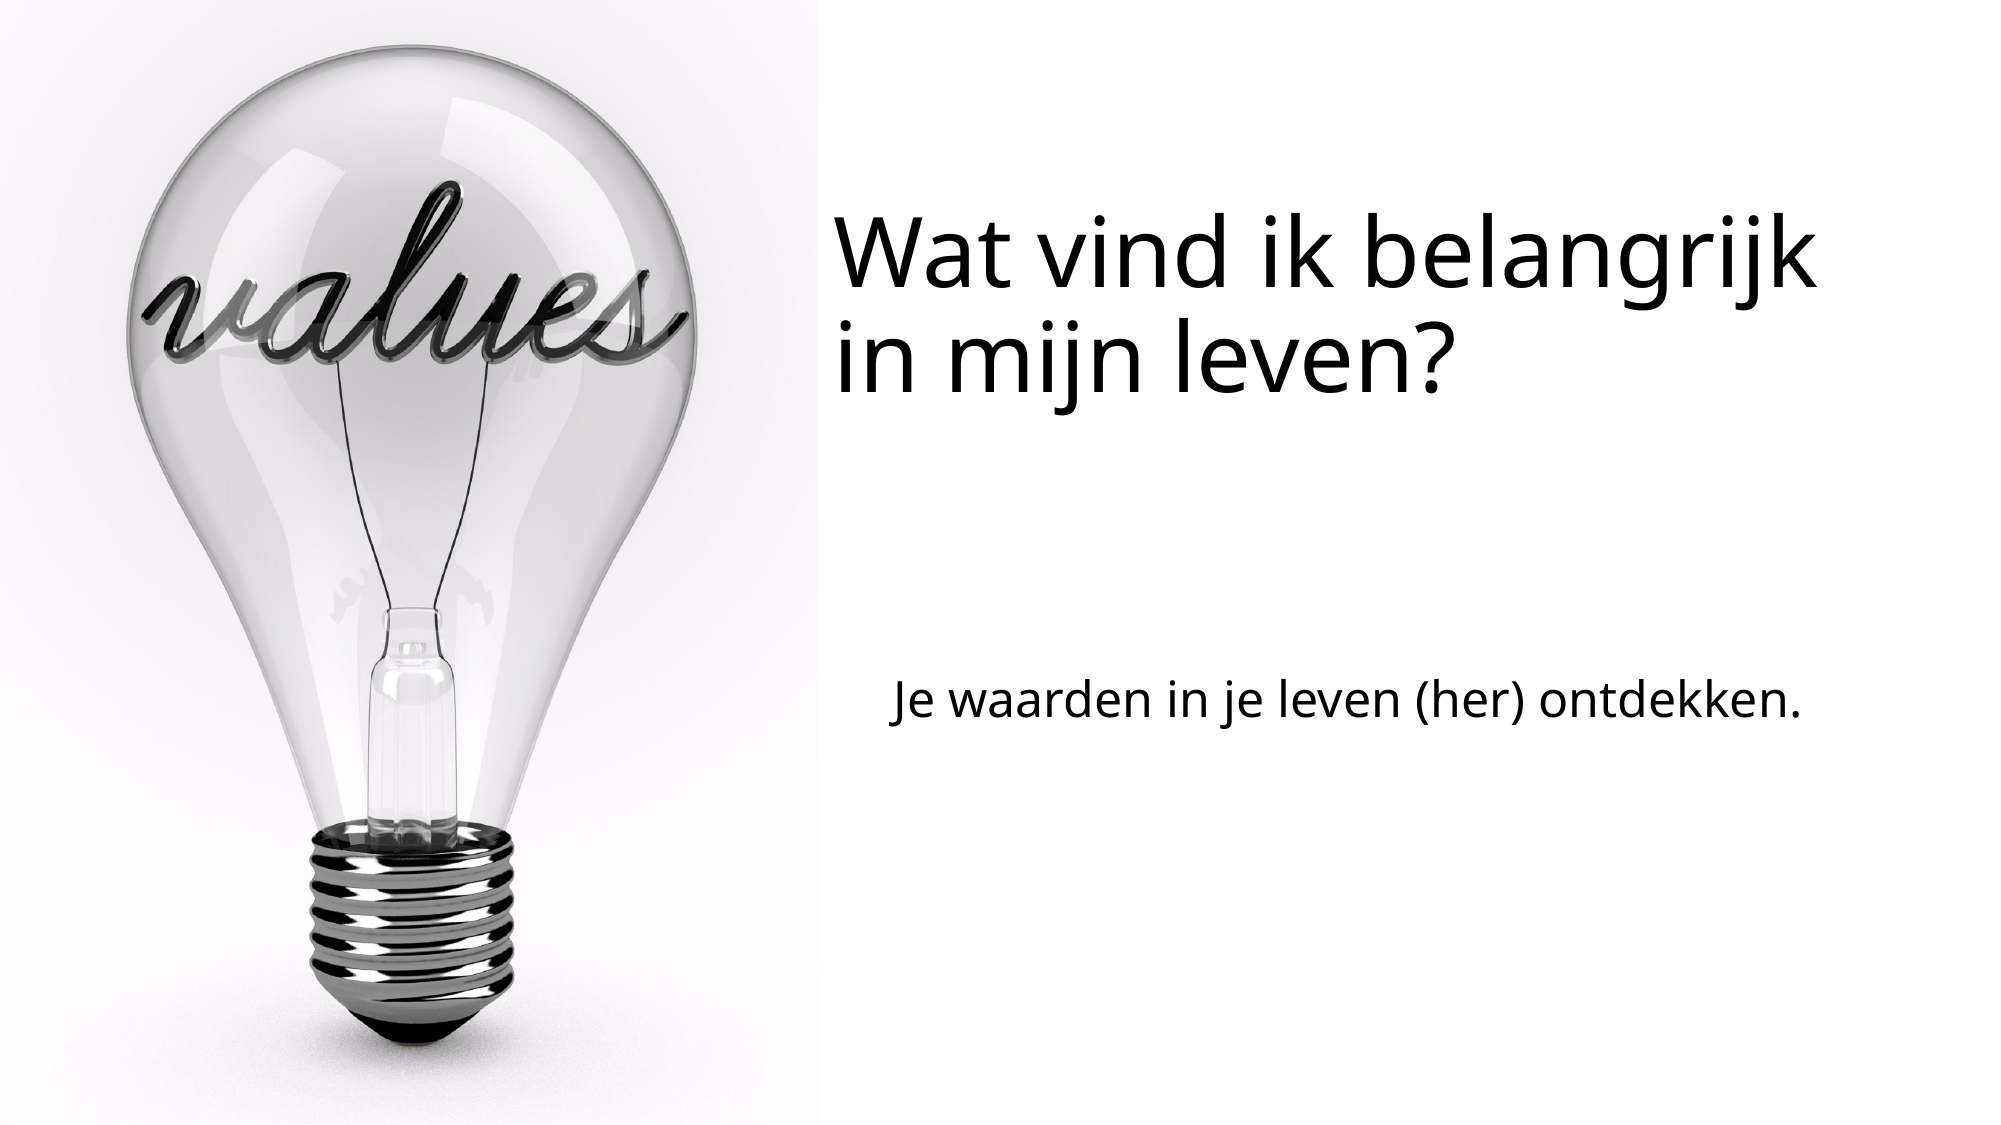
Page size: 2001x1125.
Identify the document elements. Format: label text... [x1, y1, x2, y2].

subtitle Je waarden in je leven (her) ontdekken. [878, 667, 1863, 1007]
picture [0, 0, 820, 1125]
title Wat vind ik belangrijk in mijn leven? [820, 118, 1893, 422]
